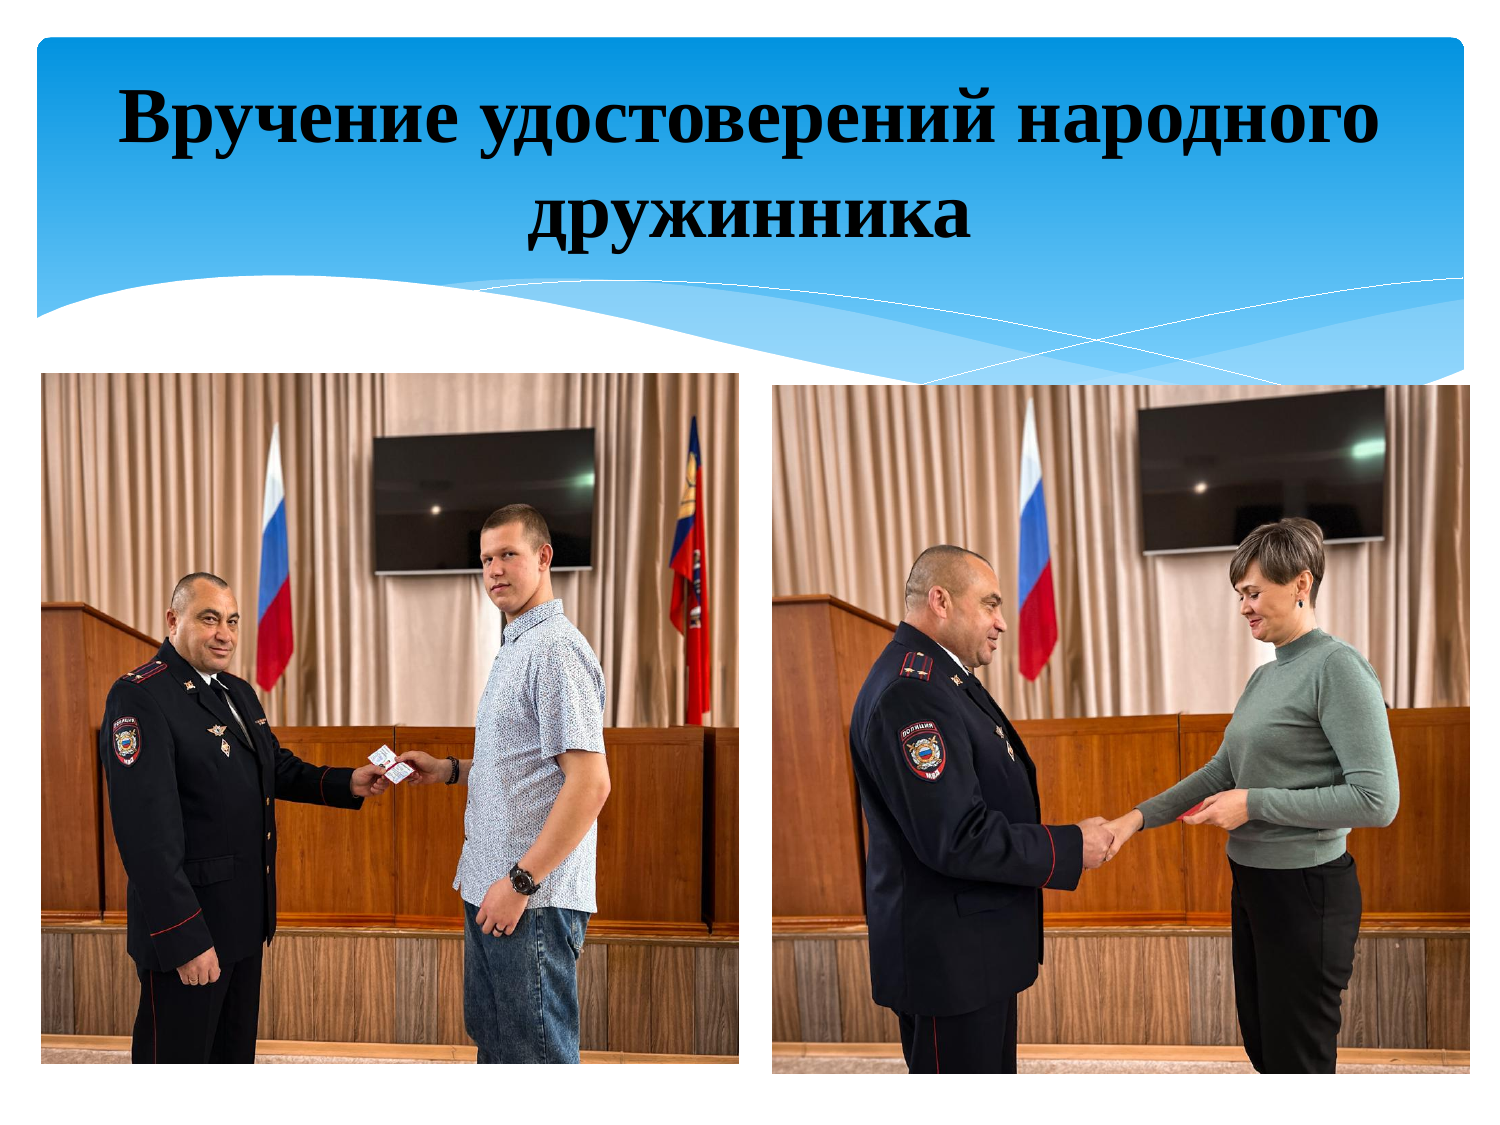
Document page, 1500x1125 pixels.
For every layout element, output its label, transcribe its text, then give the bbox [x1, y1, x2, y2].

picture [772, 385, 1470, 1074]
title Вручение удостоверений народного дружинника [75, 55, 1425, 261]
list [41, 373, 739, 1065]
